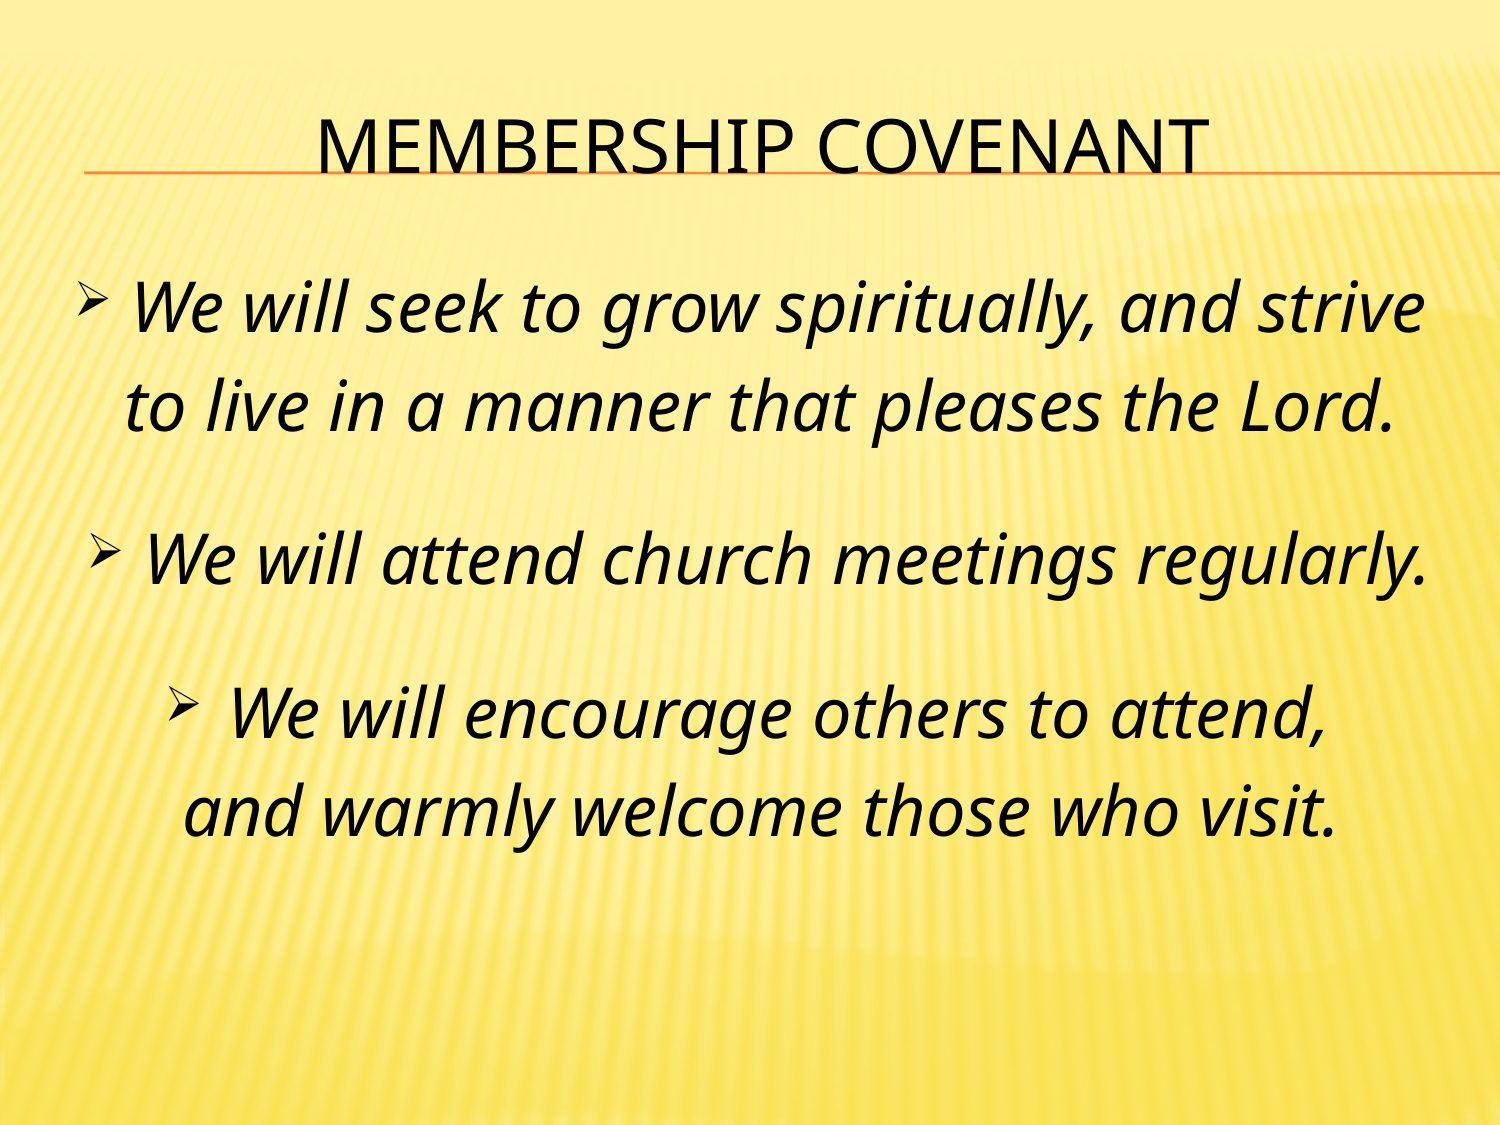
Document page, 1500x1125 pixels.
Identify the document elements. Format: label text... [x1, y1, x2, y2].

title MEMBERSHIP COVENANT [50, 75, 1475, 213]
list We will seek to grow spiritually, and strive to live in a manner that pleases the Lord. We will attend church meetings regularly. We will encourage others to attend, and warmly welcome those who visit. [50, 254, 1475, 998]
